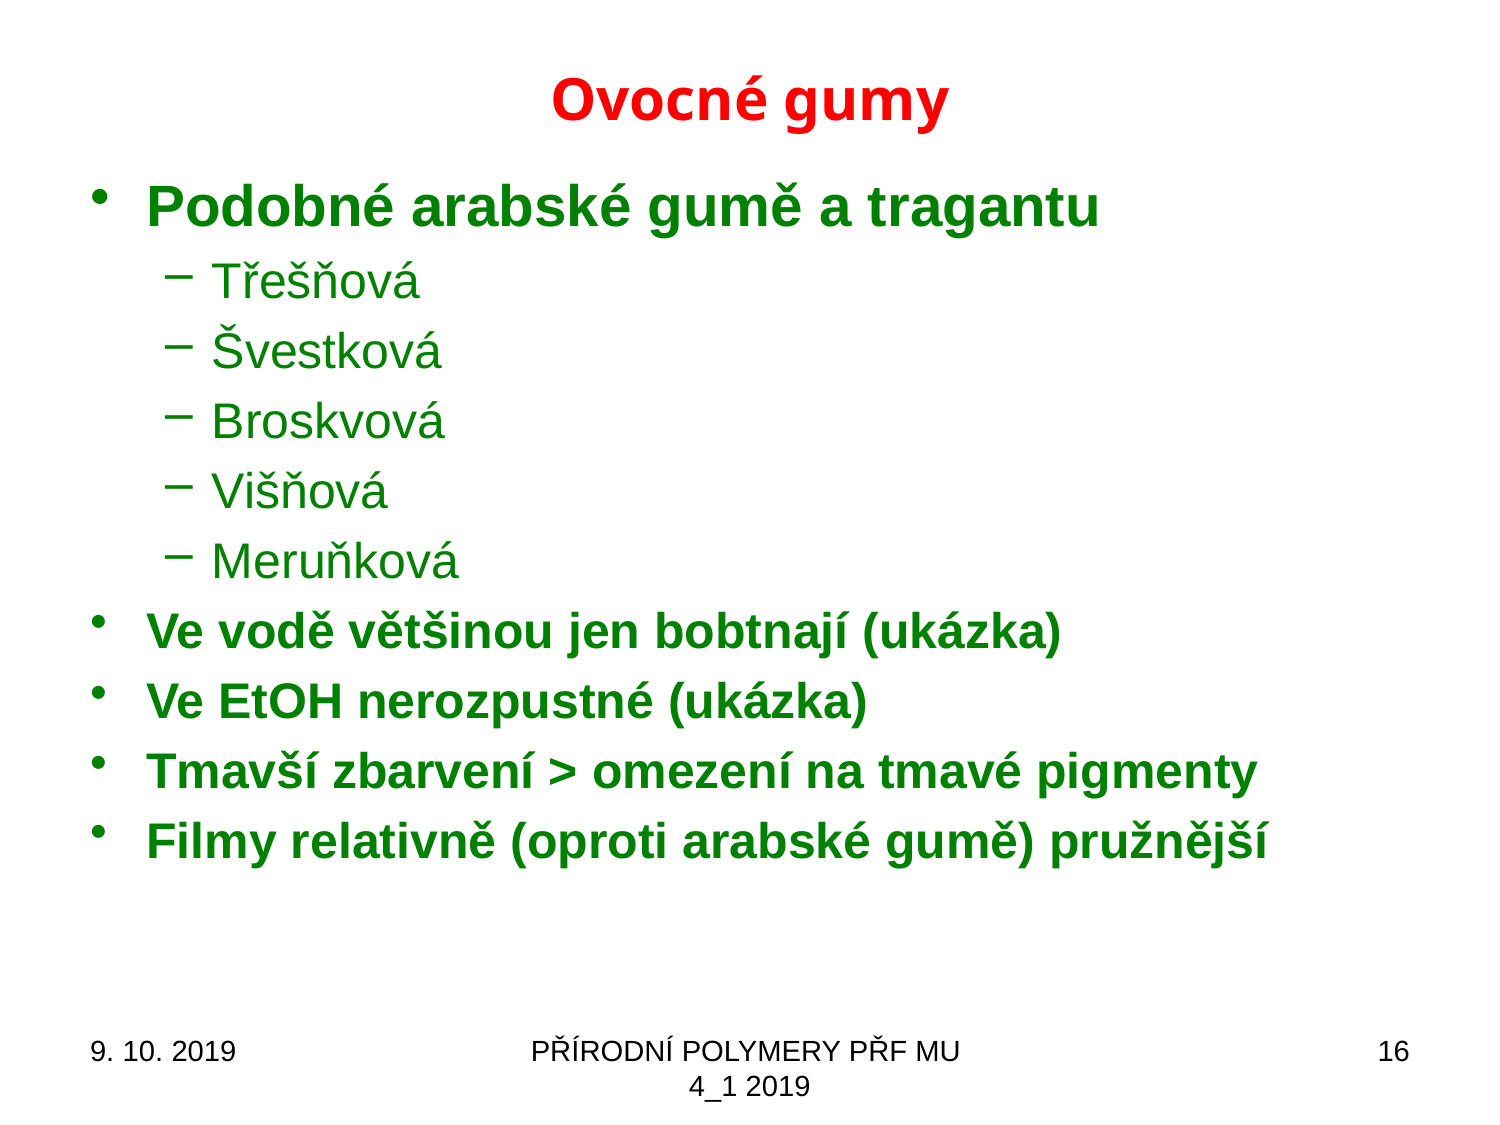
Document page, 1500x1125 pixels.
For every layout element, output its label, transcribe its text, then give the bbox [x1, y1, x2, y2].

list Podobné arabské gumě a tragantu Třešňová Švestková Broskvová Višňová Meruňková Ve vodě většinou jen bobtnají (ukázka) Ve EtOH nerozpustné (ukázka) Tmavší zbarvení > omezení na tmavé pigmenty Filmy relativně (oproti arabské gumě) pružnější [74, 160, 1426, 1006]
title Ovocné gumy [74, 44, 1426, 150]
slide_number 9. 10. 2019 [74, 1024, 426, 1103]
slide_number 16 [1074, 1024, 1426, 1103]
footer PŘÍRODNÍ POLYMERY PŘF MU 4_1 2019 [512, 1024, 988, 1103]
